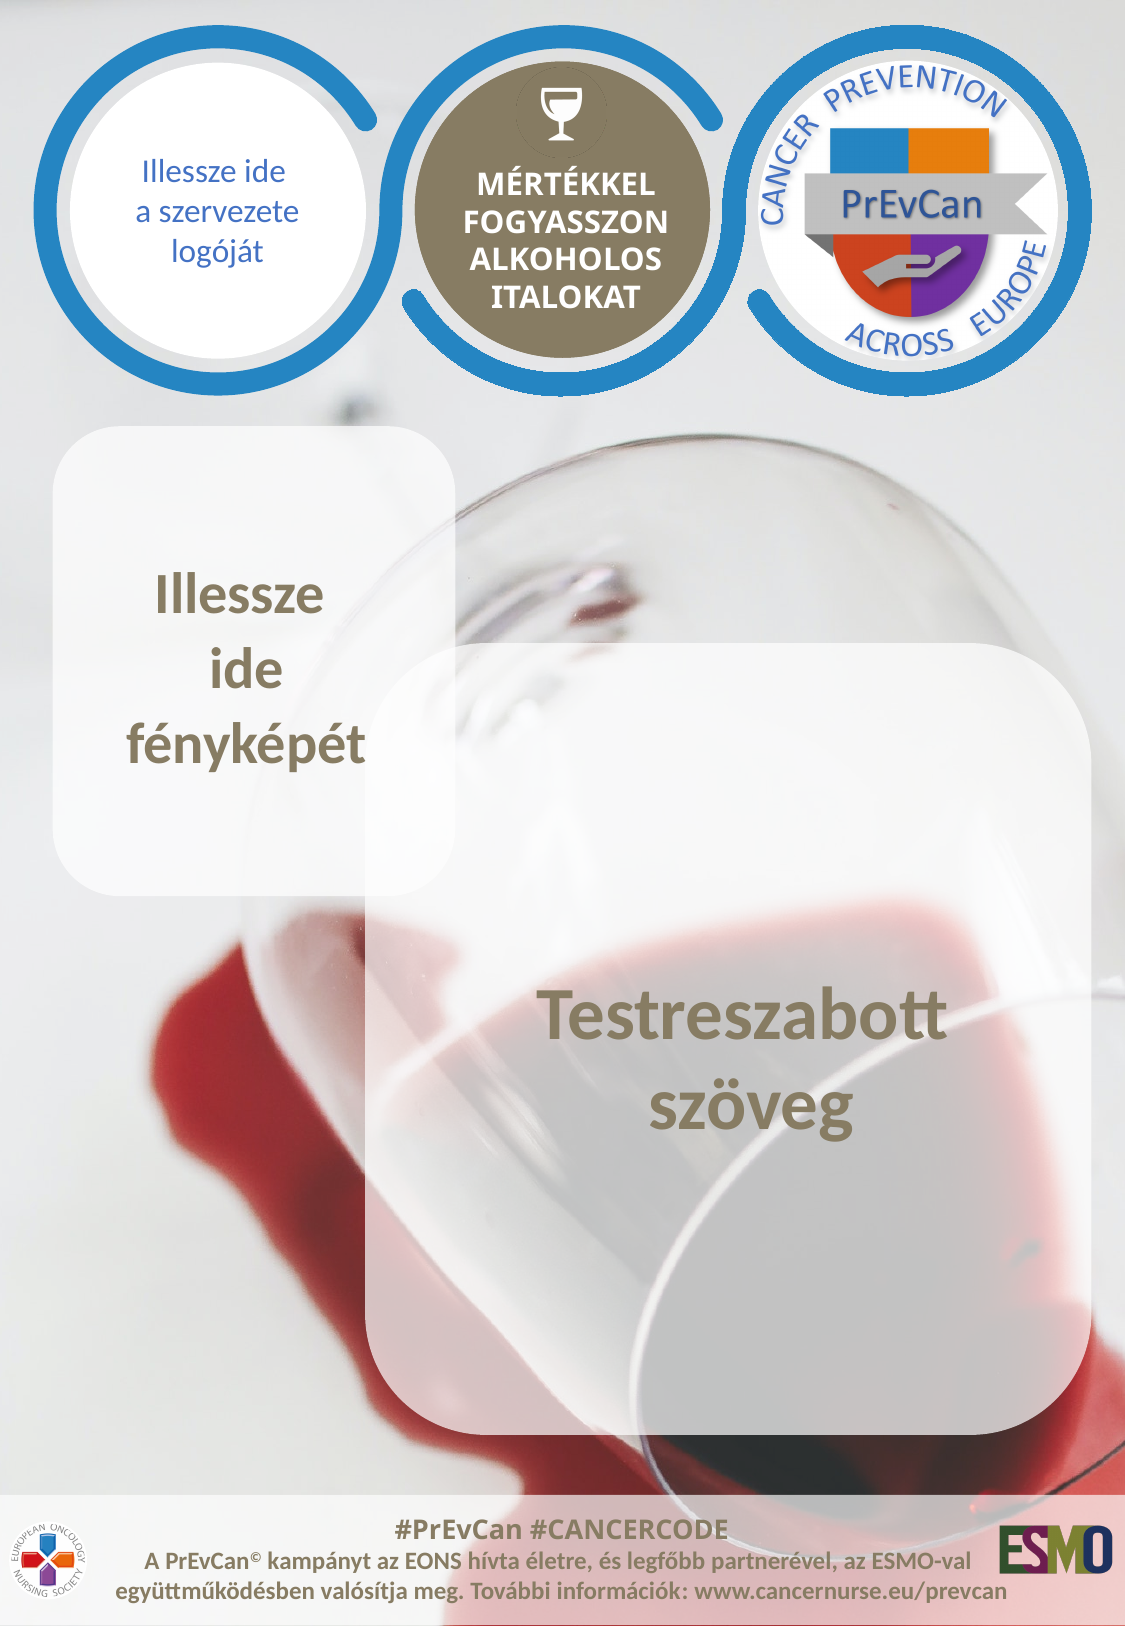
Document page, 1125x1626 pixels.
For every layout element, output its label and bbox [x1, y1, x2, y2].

text_box [0, 0, 1125, 1625]
